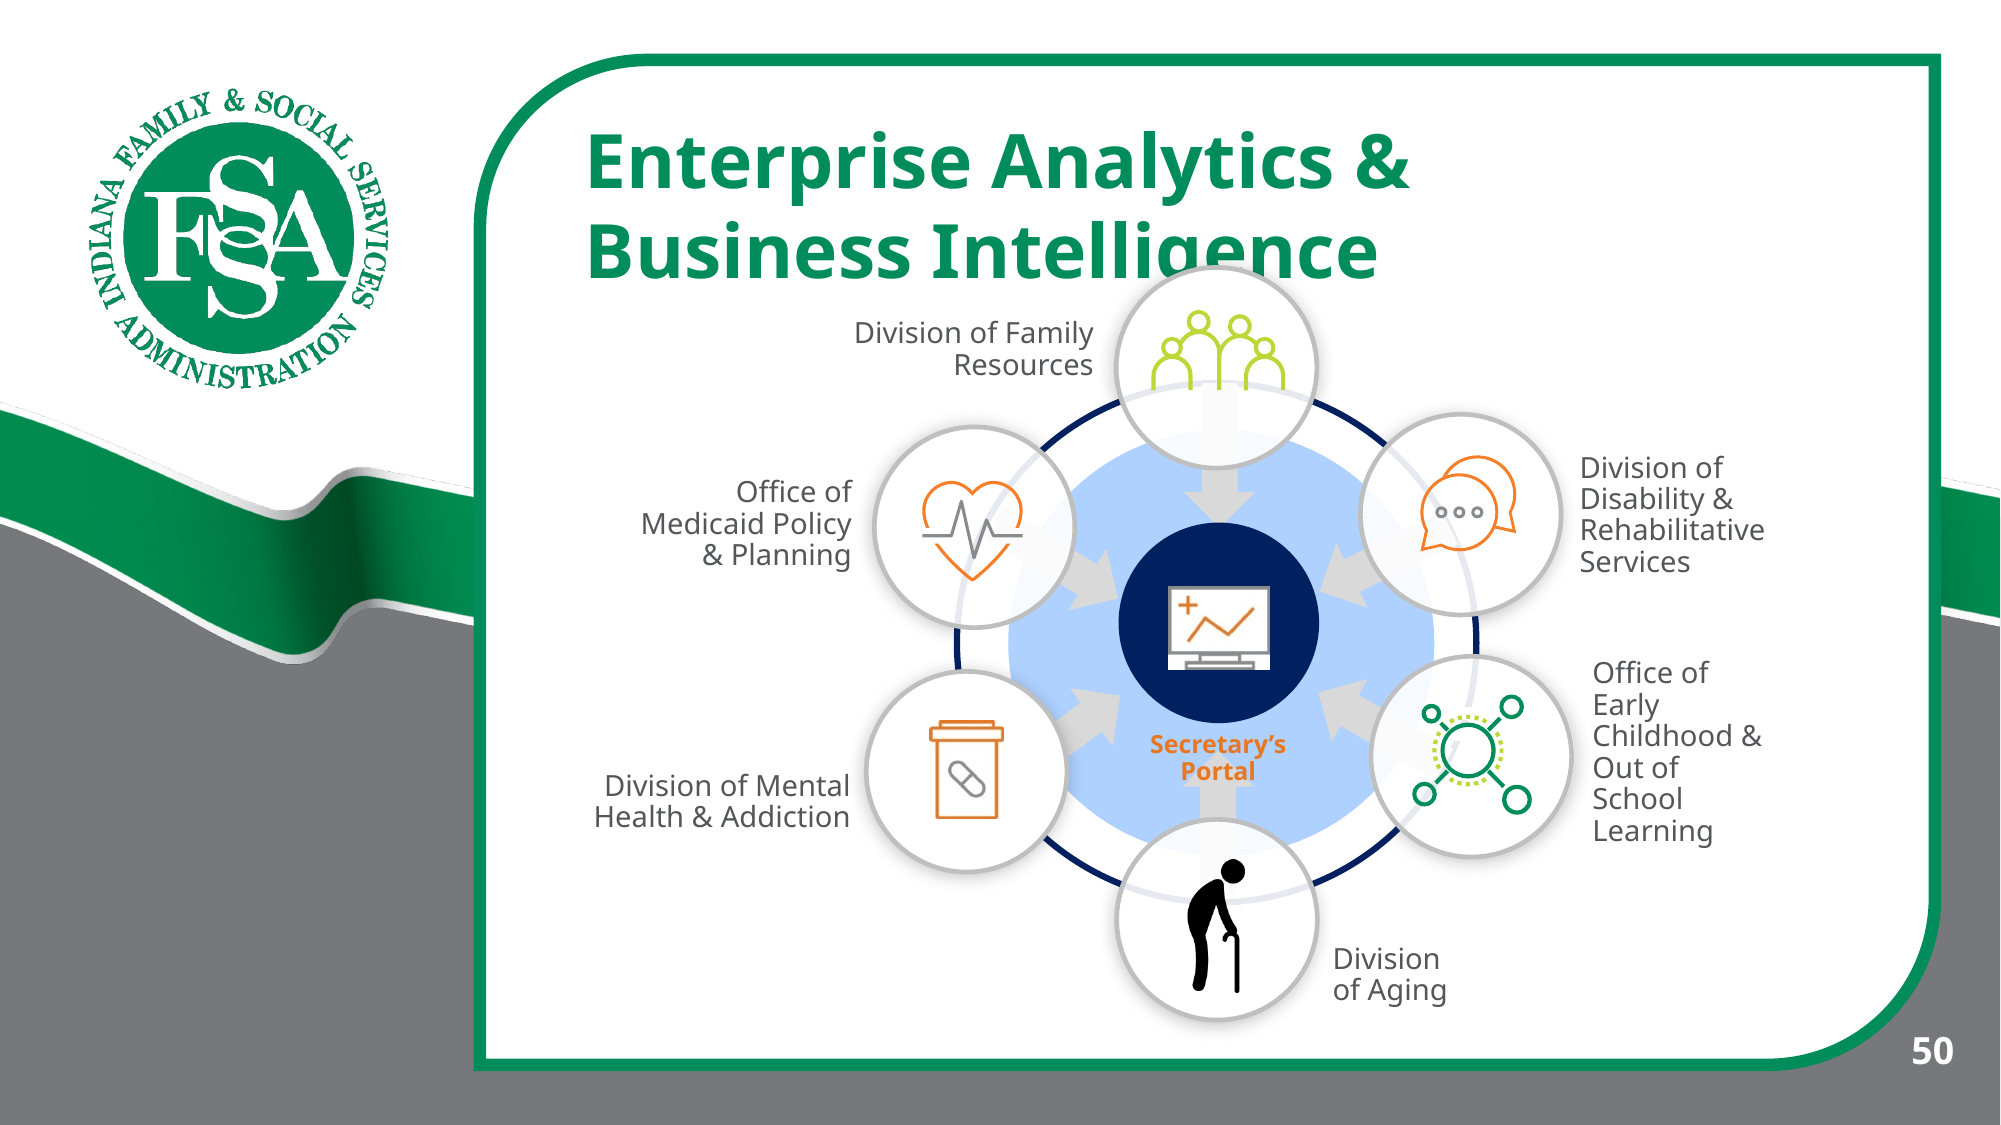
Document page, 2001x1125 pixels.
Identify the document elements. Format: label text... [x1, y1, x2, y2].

picture [1942, 397, 2001, 668]
slide_number 50 [1730, 1020, 1970, 1080]
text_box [569, 266, 1859, 1037]
picture [0, 0, 477, 396]
text_box Enterprise Analytics & Business Intelligence [569, 105, 1744, 266]
picture [0, 397, 473, 668]
